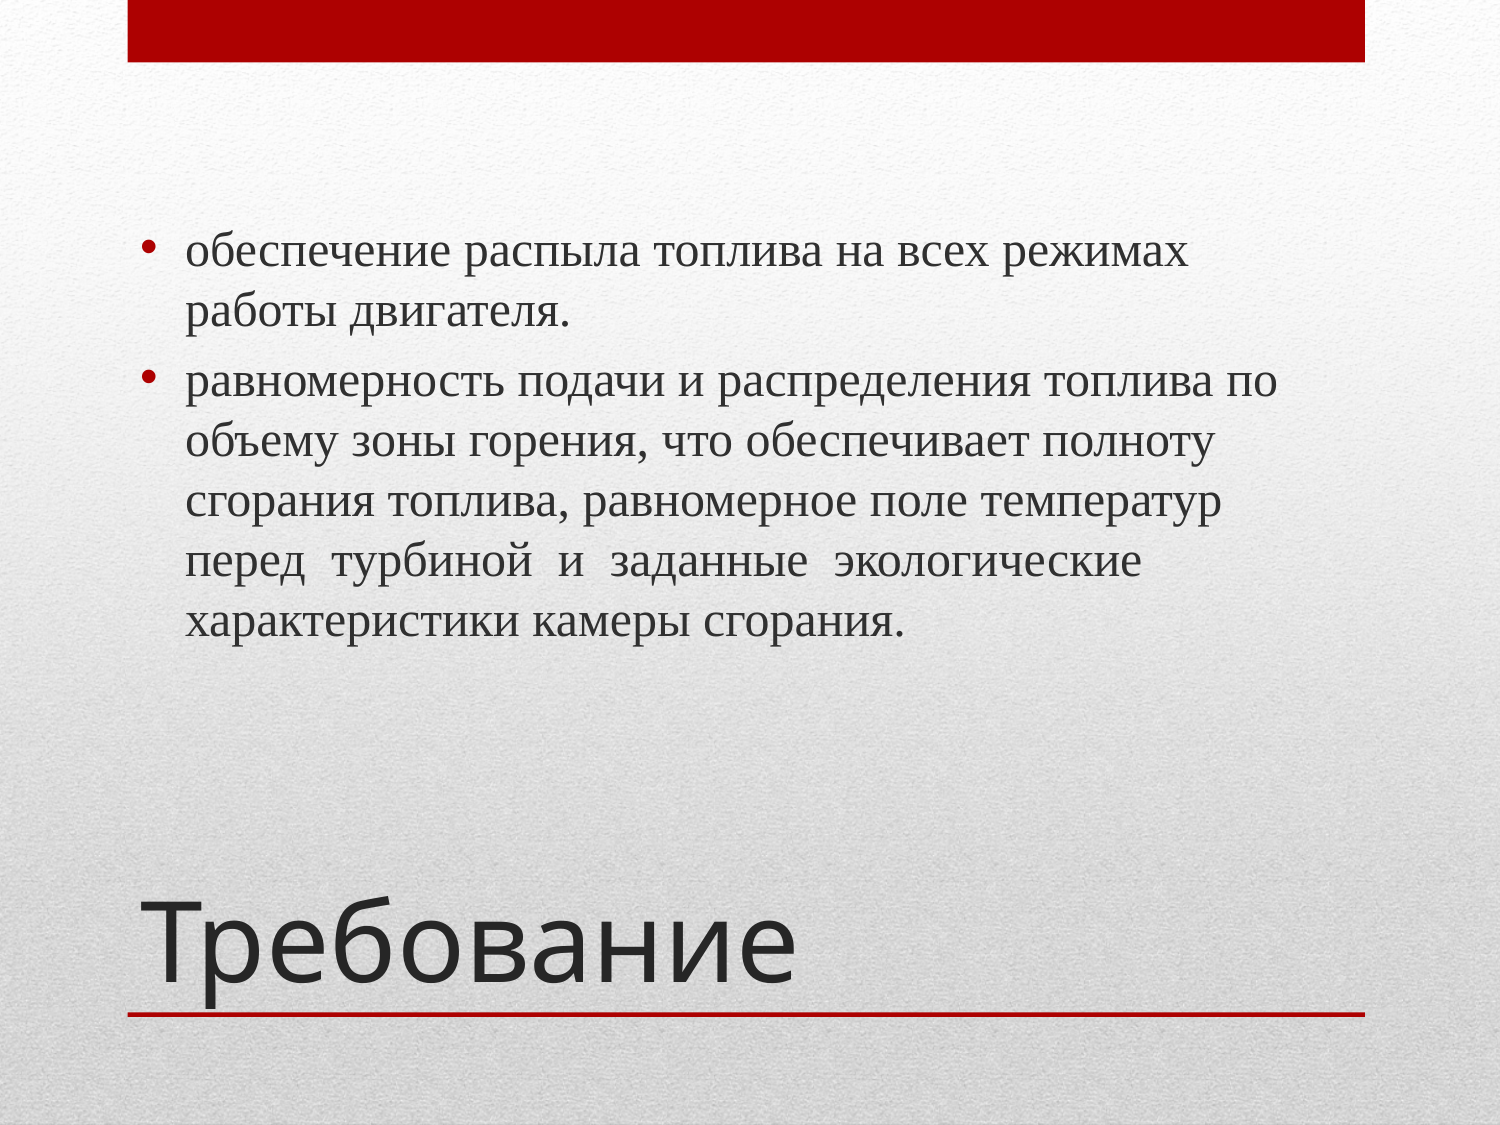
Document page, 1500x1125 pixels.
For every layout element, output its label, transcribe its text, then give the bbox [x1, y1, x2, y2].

list обеспечение распыла топлива на всех режимах работы двигателя. равномерность подачи и распределения топлива по объему зоны горения, что обеспечивает полноту сгорания топлива, равномерное поле температур перед турбиной и заданные экологические характеристики камеры сгорания. [125, 112, 1363, 750]
title Требование [125, 750, 1238, 1013]
